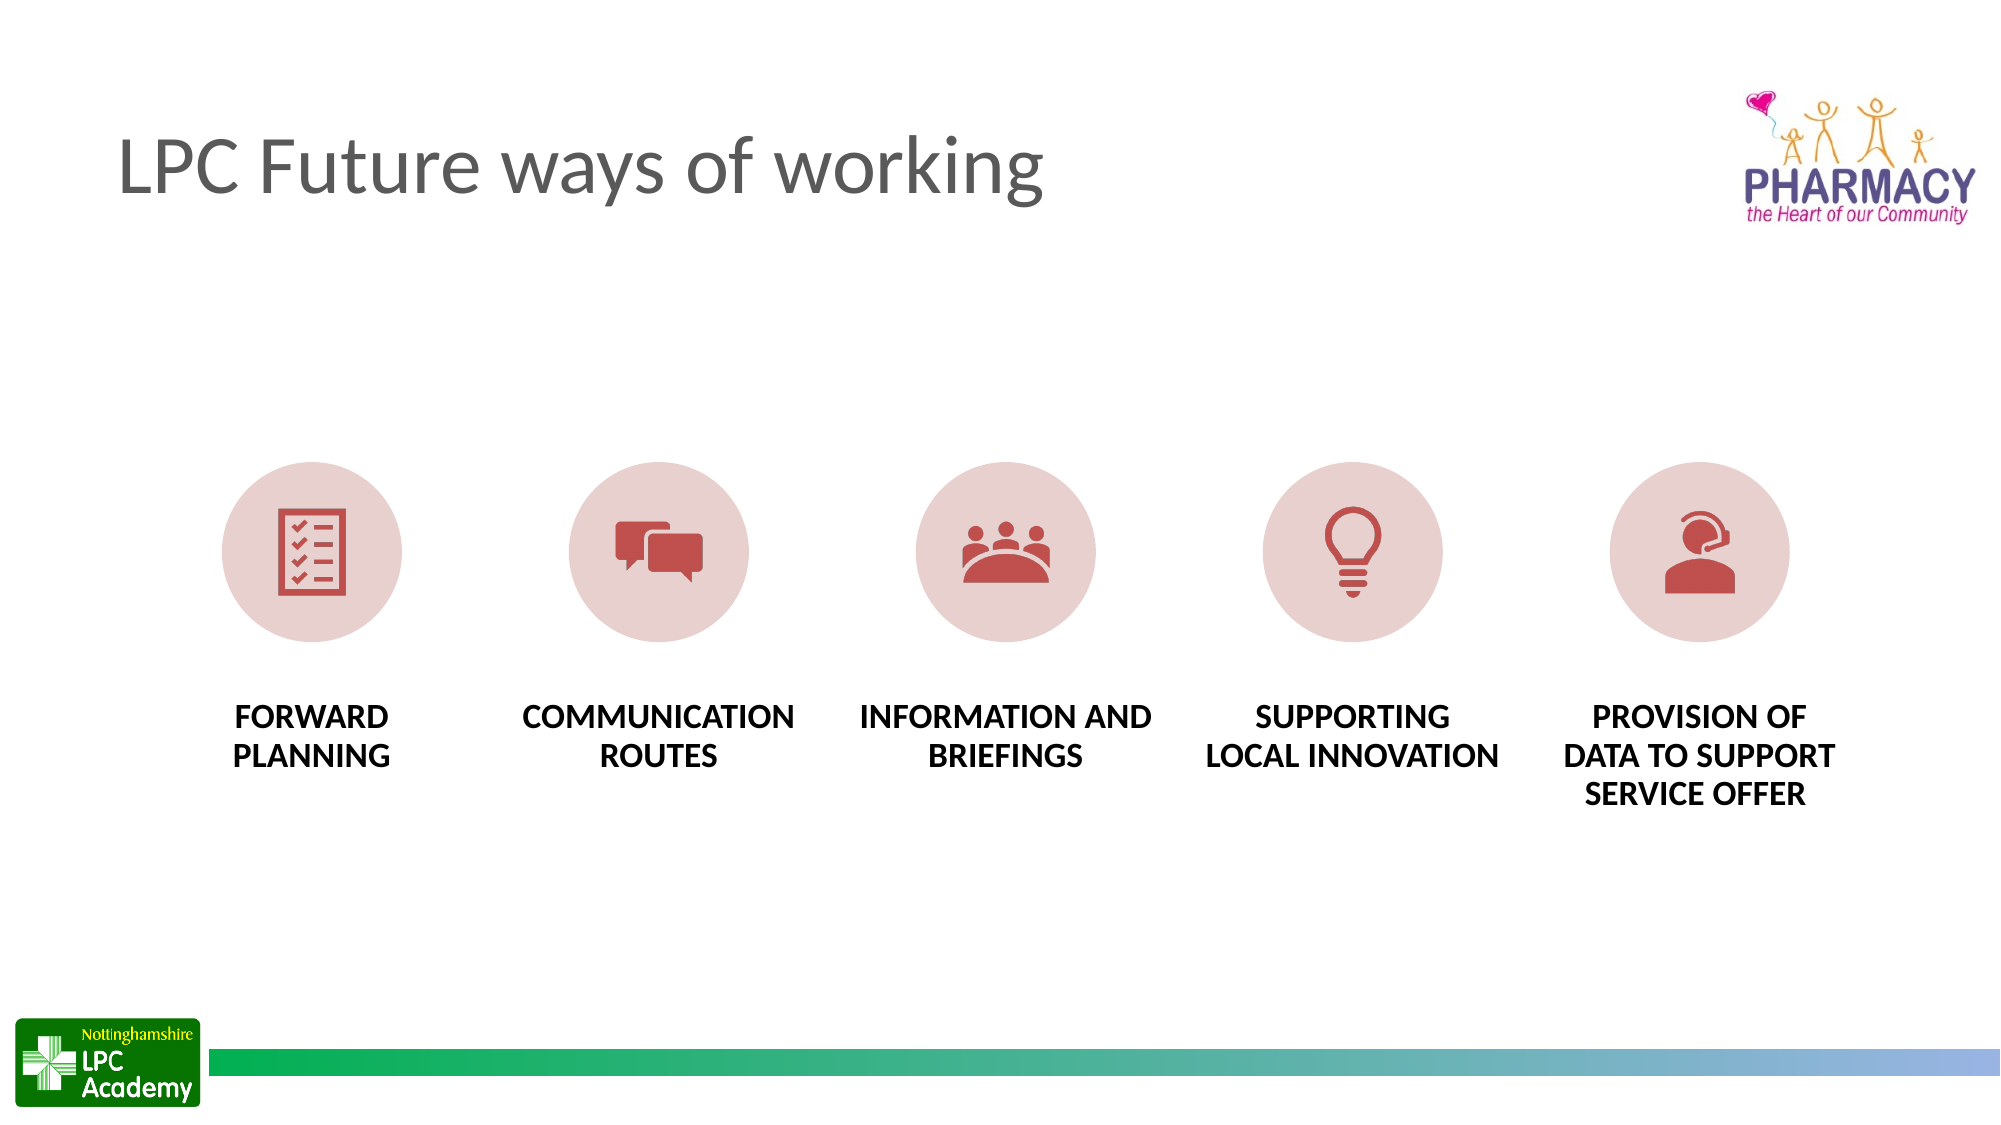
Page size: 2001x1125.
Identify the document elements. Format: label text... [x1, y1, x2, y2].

picture [1721, 75, 2000, 238]
picture [15, 1018, 209, 1107]
title LPC Future ways of working [102, 43, 1721, 278]
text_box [102, 302, 1910, 977]
